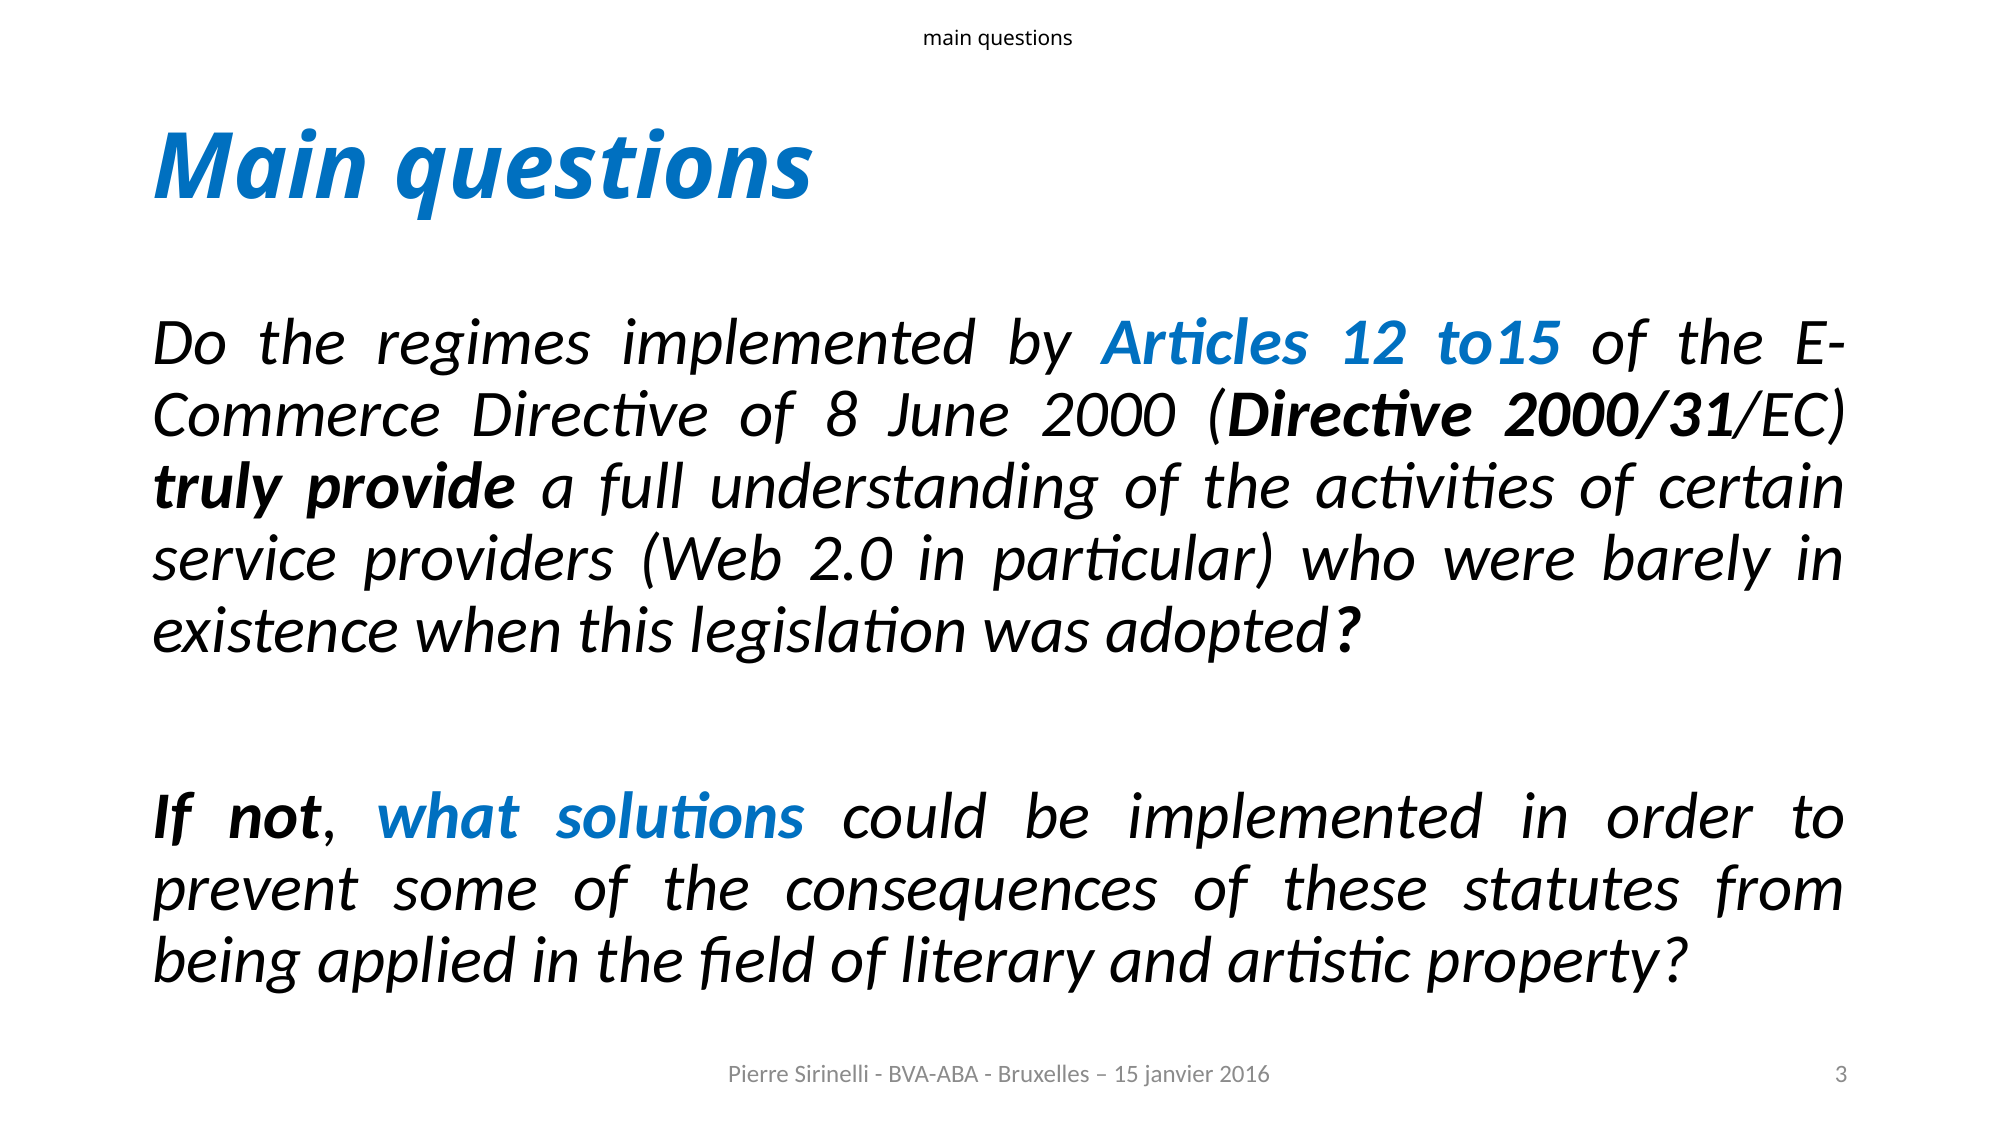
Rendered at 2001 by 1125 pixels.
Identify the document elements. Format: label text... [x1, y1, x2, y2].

list Do the regimes implemented by Articles 12 to15 of the E-Commerce Directive of 8 June 2000 (Directive 2000/31/EC) truly provide a full understanding of the activities of certain service providers (Web 2.0 in particular) who were barely in existence when this legislation was adopted? If not, what solutions could be implemented in order to prevent some of the consequences of these statutes from being applied in the field of literary and artistic property? [137, 299, 1863, 1014]
title Main questions [137, 59, 1863, 278]
footer Pierre Sirinelli - BVA-ABA - Bruxelles – 15 janvier 2016 [662, 1042, 1338, 1103]
text_box main questions [907, 17, 1092, 58]
slide_number 3 [1412, 1042, 1863, 1103]
